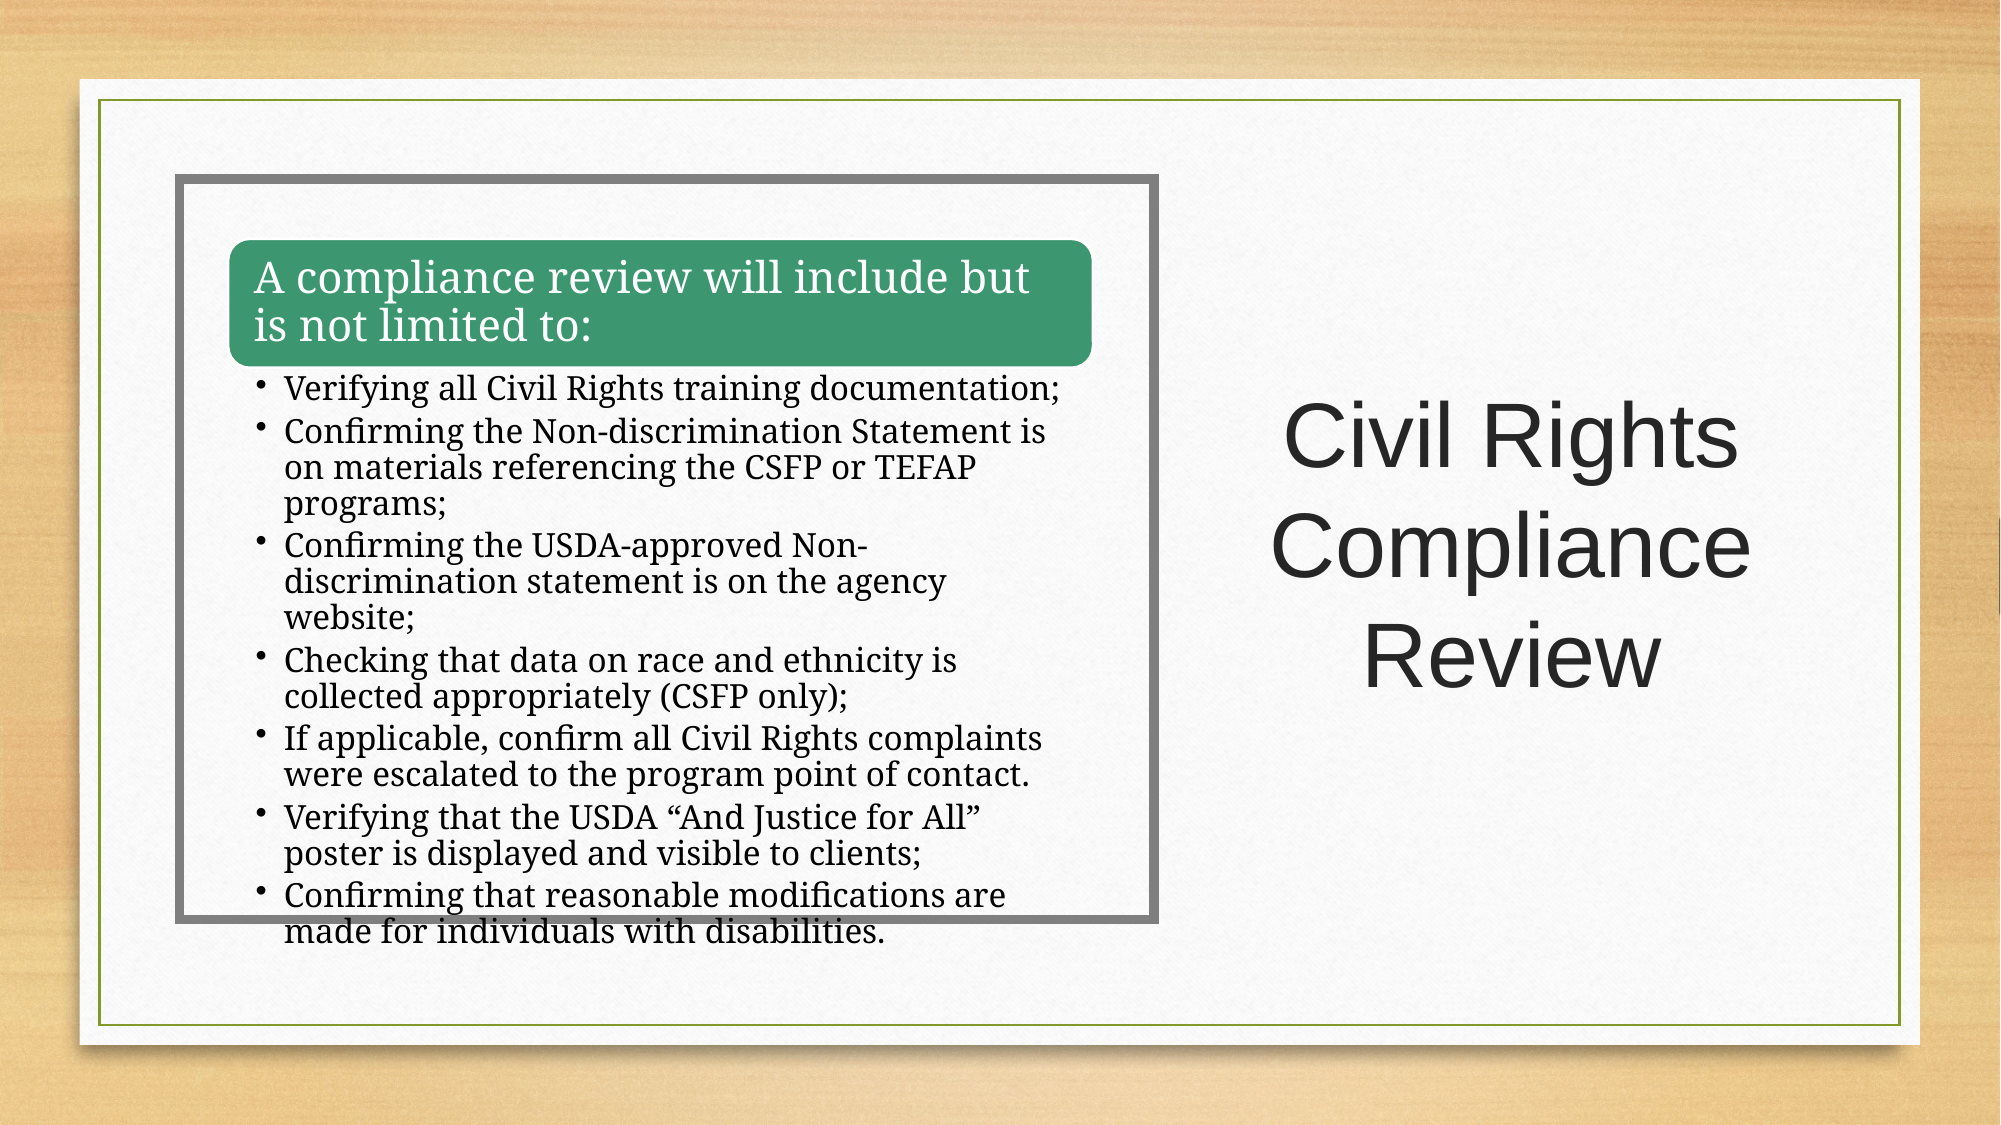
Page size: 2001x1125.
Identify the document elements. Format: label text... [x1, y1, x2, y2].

text_box [99, 99, 1900, 1026]
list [227, 227, 1094, 878]
title Civil Rights Compliance Review [1236, 161, 1788, 920]
text_box [178, 178, 1155, 921]
text_box [78, 79, 1921, 1046]
text_box [0, 0, 2000, 1125]
